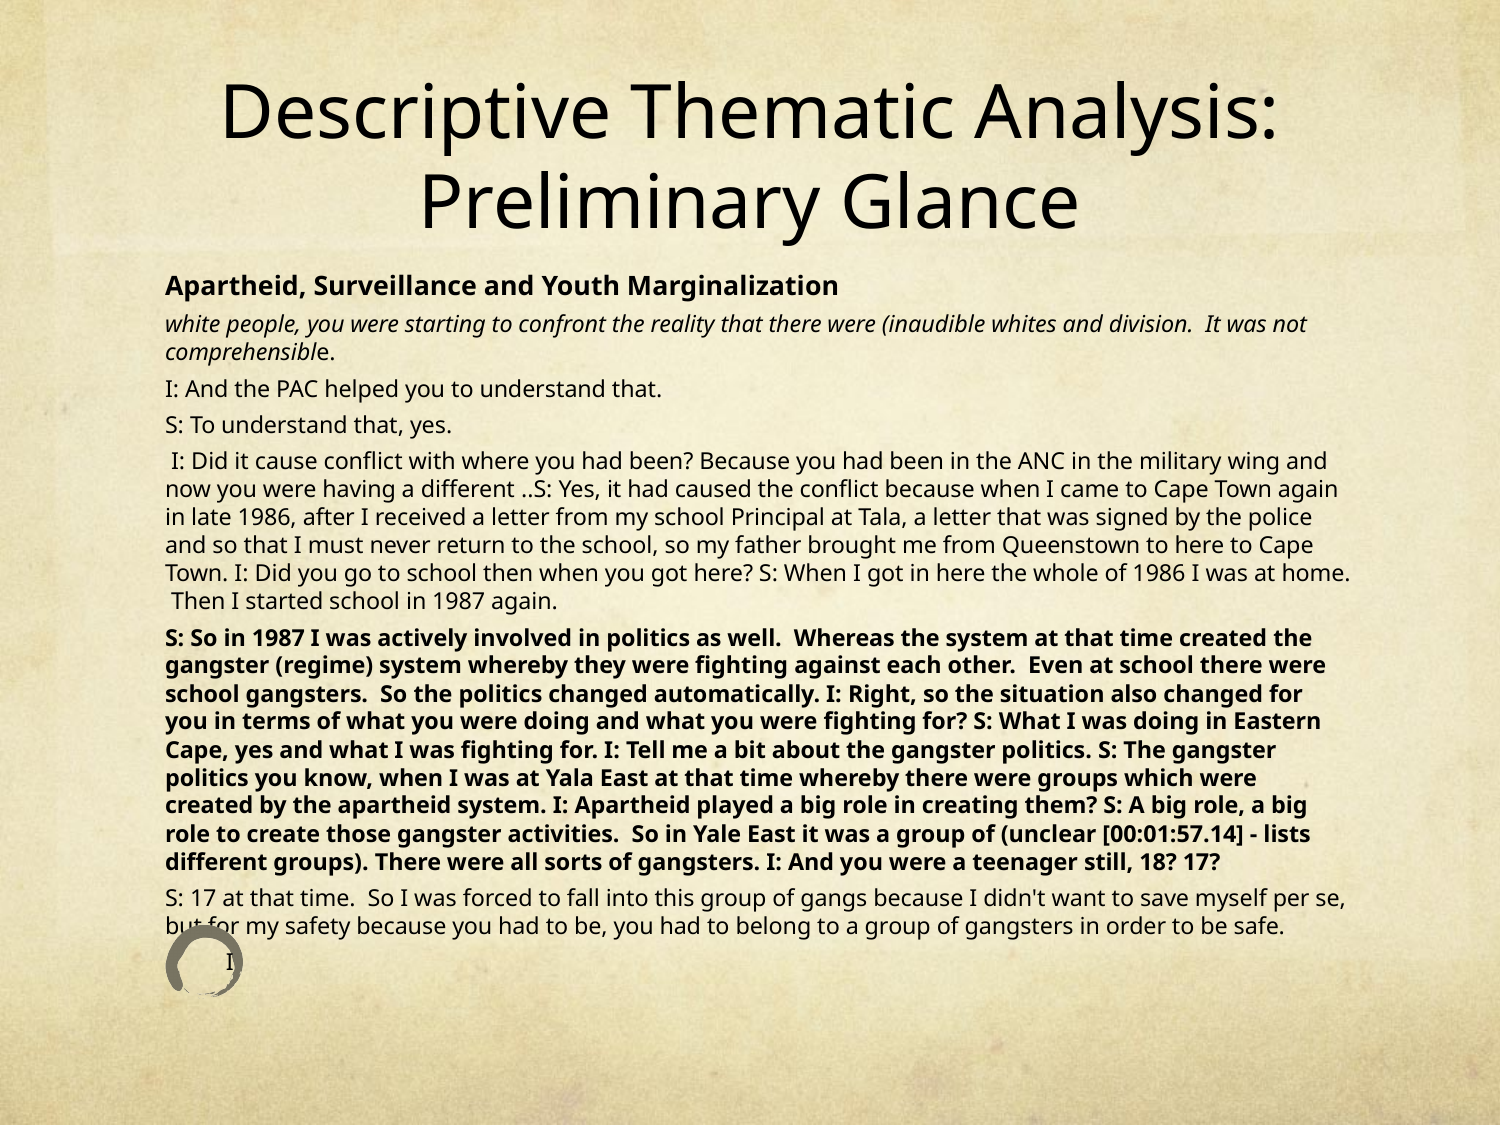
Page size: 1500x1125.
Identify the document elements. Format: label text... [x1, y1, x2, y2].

picture [0, 0, 1500, 1125]
title Descriptive Thematic Analysis: Preliminary Glance [150, 82, 1350, 225]
list Apartheid, Surveillance and Youth Marginalization white people, you were starting to confront the reality that there were (inaudible whites and division. It was not comprehensible. I: And the PAC helped you to understand that. S: To understand that, yes. I: Did it cause conflict with where you had been? Because you had been in the ANC in the military wing and now you were having a different ..S: Yes, it had caused the conflict because when I came to Cape Town again in late 1986, after I received a letter from my school Principal at Tala, a letter that was signed by the police and so that I must never return to the school, so my father brought me from Queenstown to here to Cape Town. I: Did you go to school then when you got here? S: When I got in here the whole of 1986 I was at home. Then I started school in 1987 again. S: So in 1987 I was actively involved in politics as well. Whereas the system at that time created the gangster (regime) system whereby they were fighting against each other. Even at school there were school gangsters. So the politics changed automatically. I: Right, so the situation also changed for you in terms of what you were doing and what you were fighting for? S: What I was doing in Eastern Cape, yes and what I was fighting for. I: Tell me a bit about the gangster politics. S: The gangster politics you know, when I was at Yala East at that time whereby there were groups which were created by the apartheid system. I: Apartheid played a big role in creating them? S: A big role, a big role to create those gangster activities. So in Yale East it was a group of (unclear [00:01:57.14] - lists different groups). There were all sorts of gangsters. I: And you were a teenager still, 18? 17? S: 17 at that time. So I was forced to fall into this group of gangs because I didn't want to save myself per se, but for my safety because you had to be, you had to belong to a group of gangsters in order to be safe. I [150, 261, 1367, 1040]
